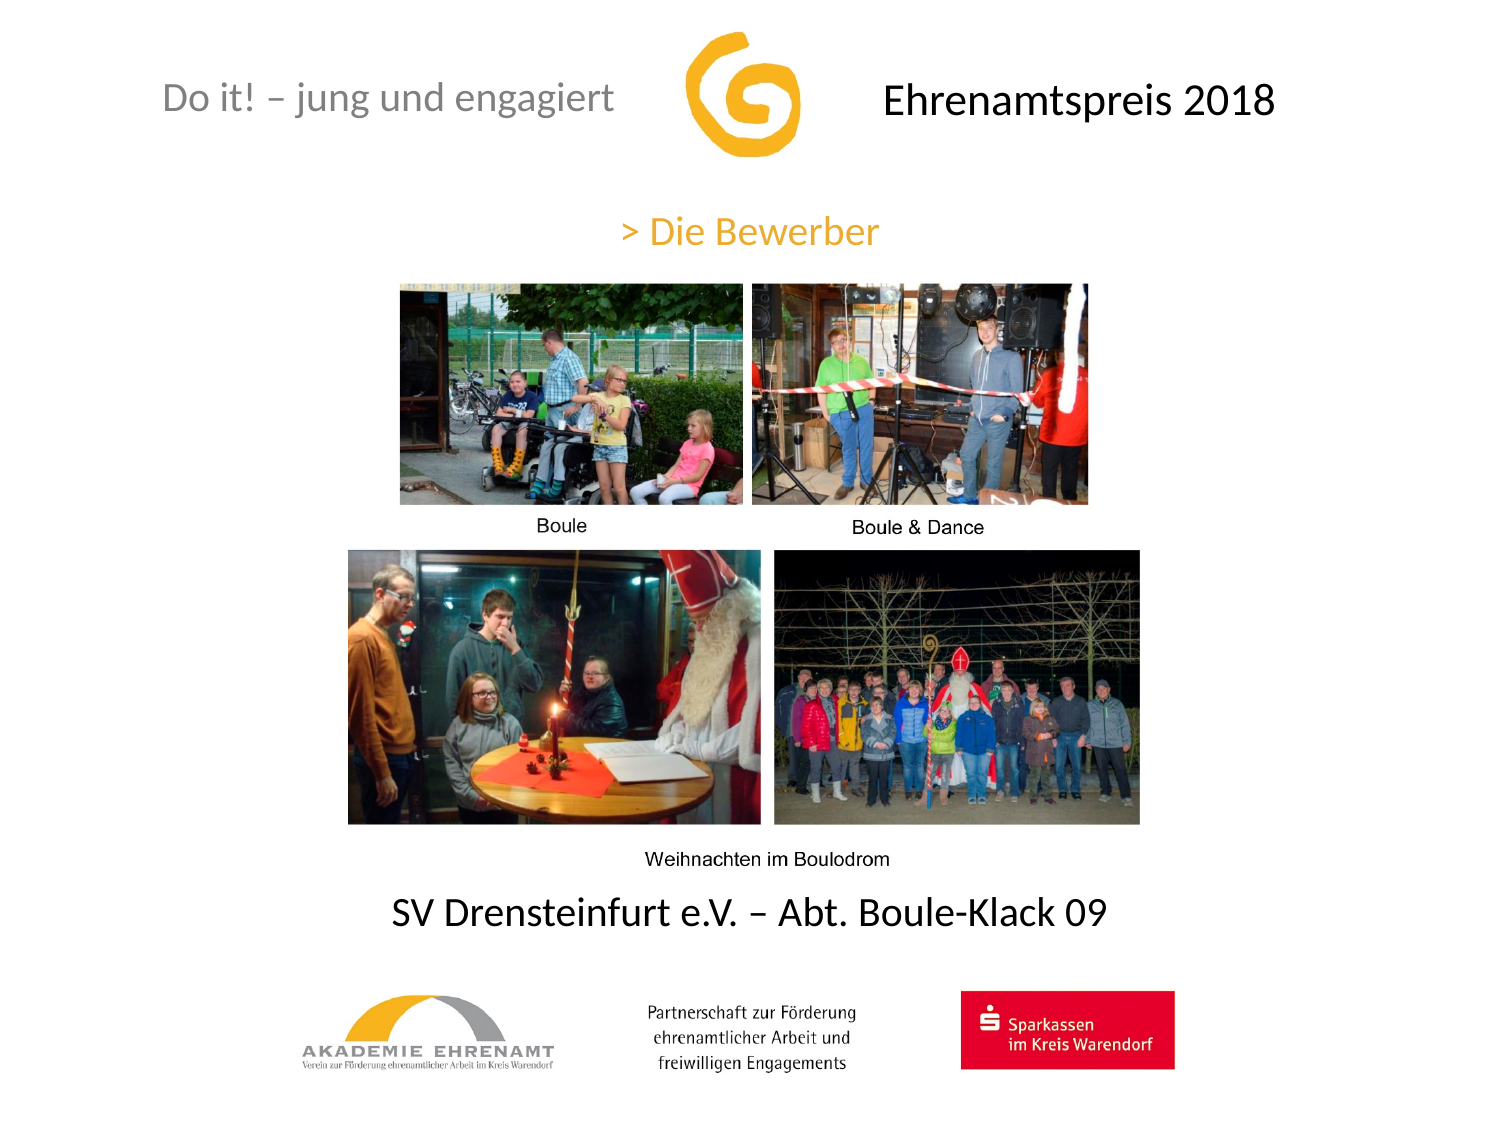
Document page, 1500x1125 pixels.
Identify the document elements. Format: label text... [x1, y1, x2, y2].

text_box Ehrenamtspreis 2018 [868, 62, 1319, 133]
text_box SV Drensteinfurt e.V. – Abt. Boule-Klack 09 [0, 877, 1500, 953]
text_box > Die Bewerber [0, 196, 1500, 262]
picture [678, 27, 813, 163]
text_box Do it! – jung und engagiert [147, 62, 652, 128]
picture [299, 987, 1176, 1075]
picture [348, 257, 1141, 877]
